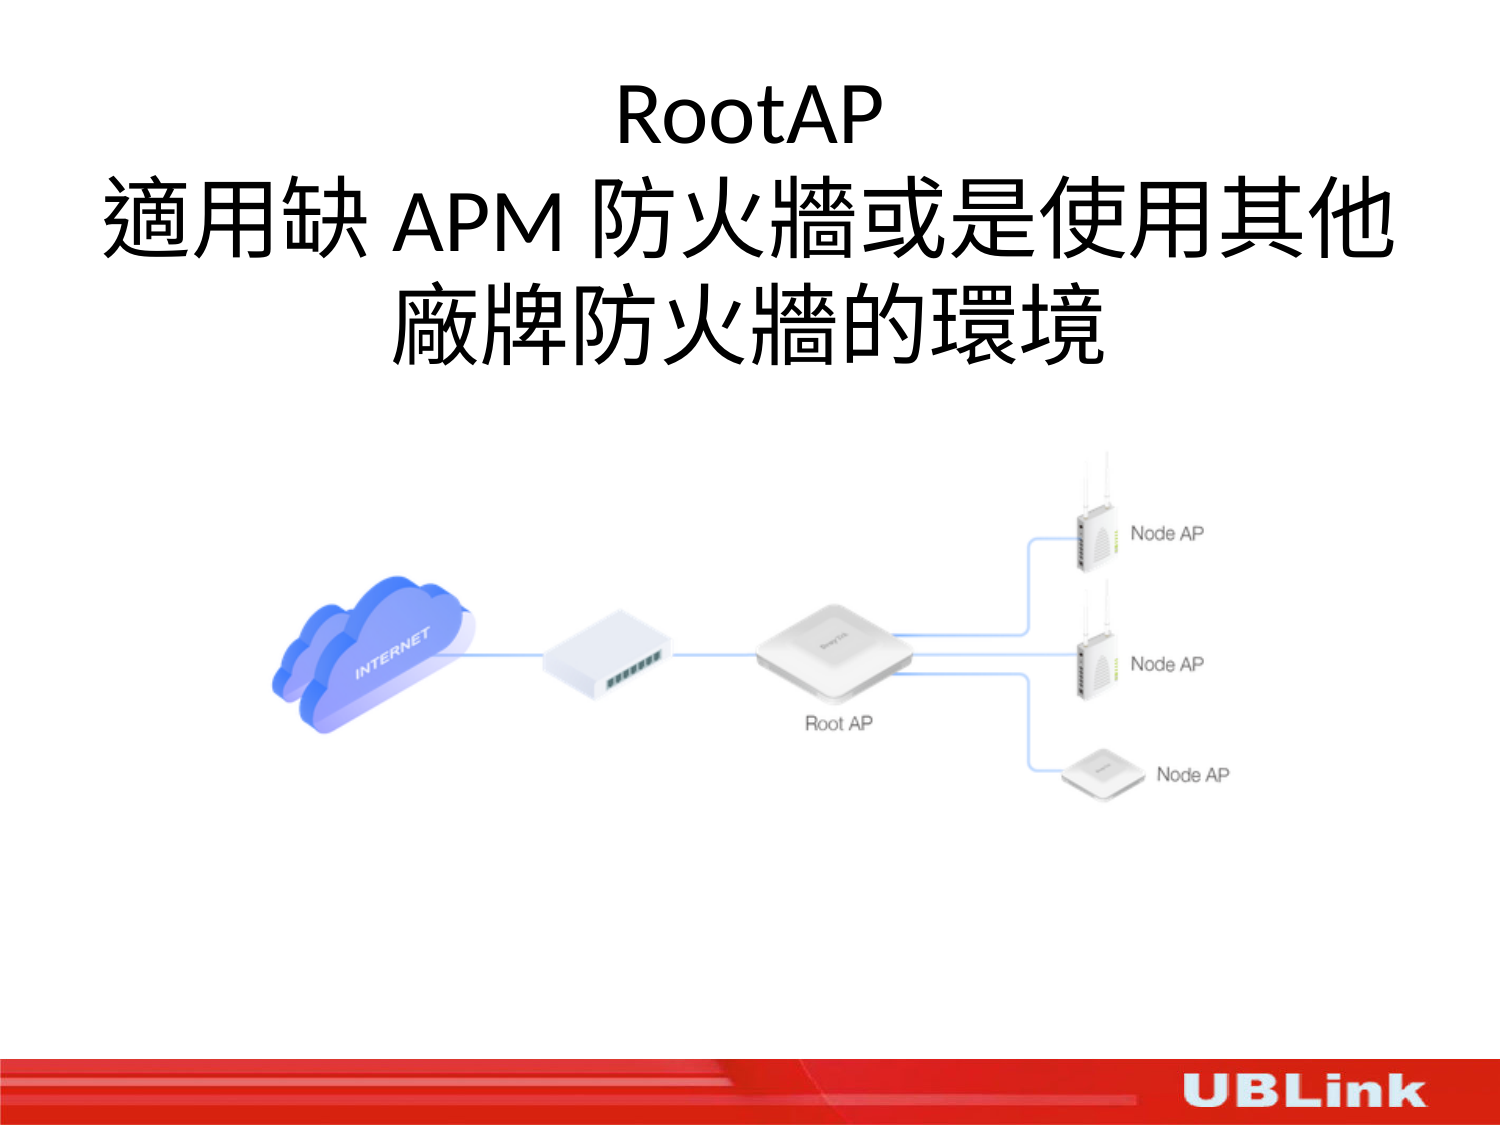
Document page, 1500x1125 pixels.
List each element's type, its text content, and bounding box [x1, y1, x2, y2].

title RootAP 適用缺APM防火牆或是使用其他廠牌防火牆的環境 [75, 45, 1425, 386]
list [195, 419, 1305, 848]
picture [0, 1058, 1500, 1125]
